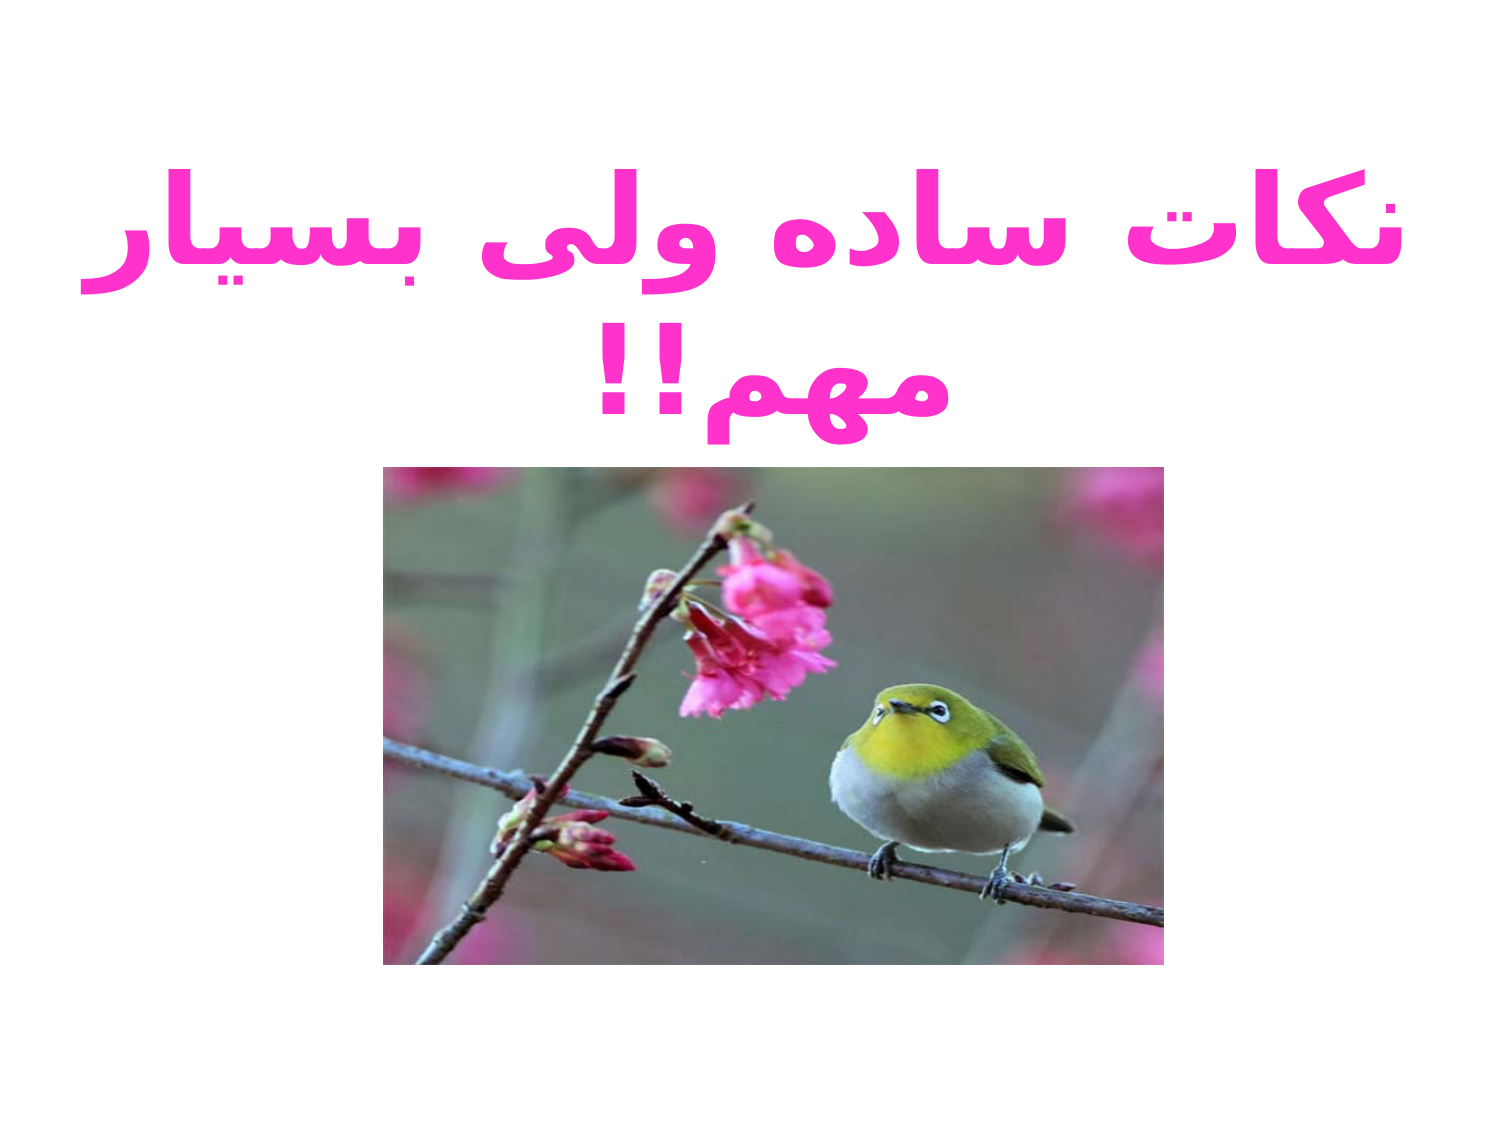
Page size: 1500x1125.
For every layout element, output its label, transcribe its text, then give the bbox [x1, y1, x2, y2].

picture [383, 467, 1164, 965]
subtitle نکات ساده ولی بسیار مهم!! [62, 37, 1438, 1063]
